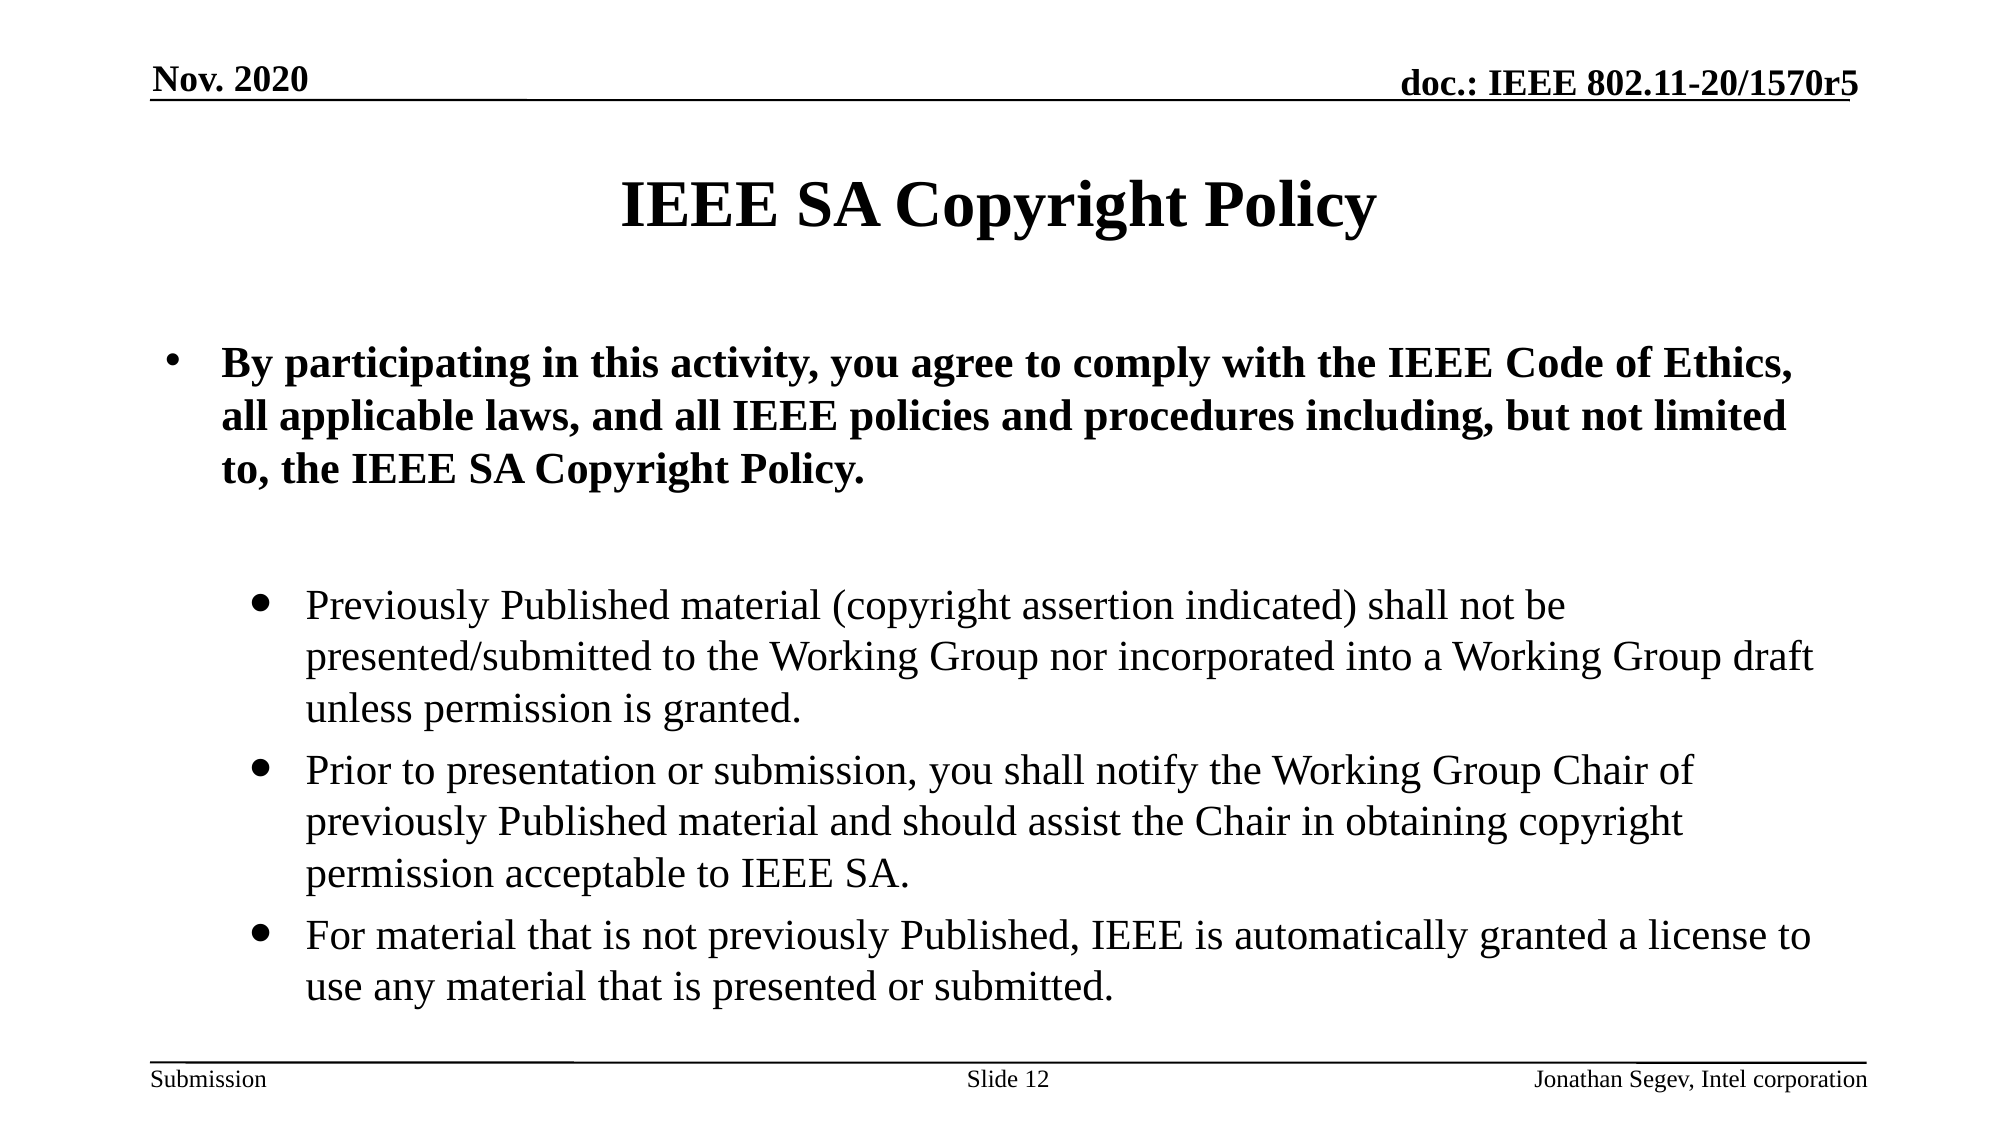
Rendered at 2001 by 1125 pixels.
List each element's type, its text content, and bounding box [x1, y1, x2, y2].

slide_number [152, 54, 563, 100]
footer Jonathan Segev, Intel corporation [1171, 1061, 1869, 1093]
slide_number Slide 12 [950, 1061, 1067, 1123]
title IEEE SA Copyright Policy [149, 112, 1850, 288]
list By participating in this activity, you agree to comply with the IEEE Code of Ethics, all applicable laws, and all IEEE policies and procedures including, but not limited to, the IEEE SA Copyright Policy. Previously Published material (copyright assertion indicated) shall not be presented/submitted to the Working Group nor incorporated into a Working Group draft unless permission is granted. Prior to presentation or submission, you shall notify the Working Group Chair of previously Published material and should assist the Chair in obtaining copyright permission acceptable to IEEE SA. For material that is not previously Published, IEEE is automatically granted a license to use any material that is presented or submitted. [149, 324, 1850, 1000]
